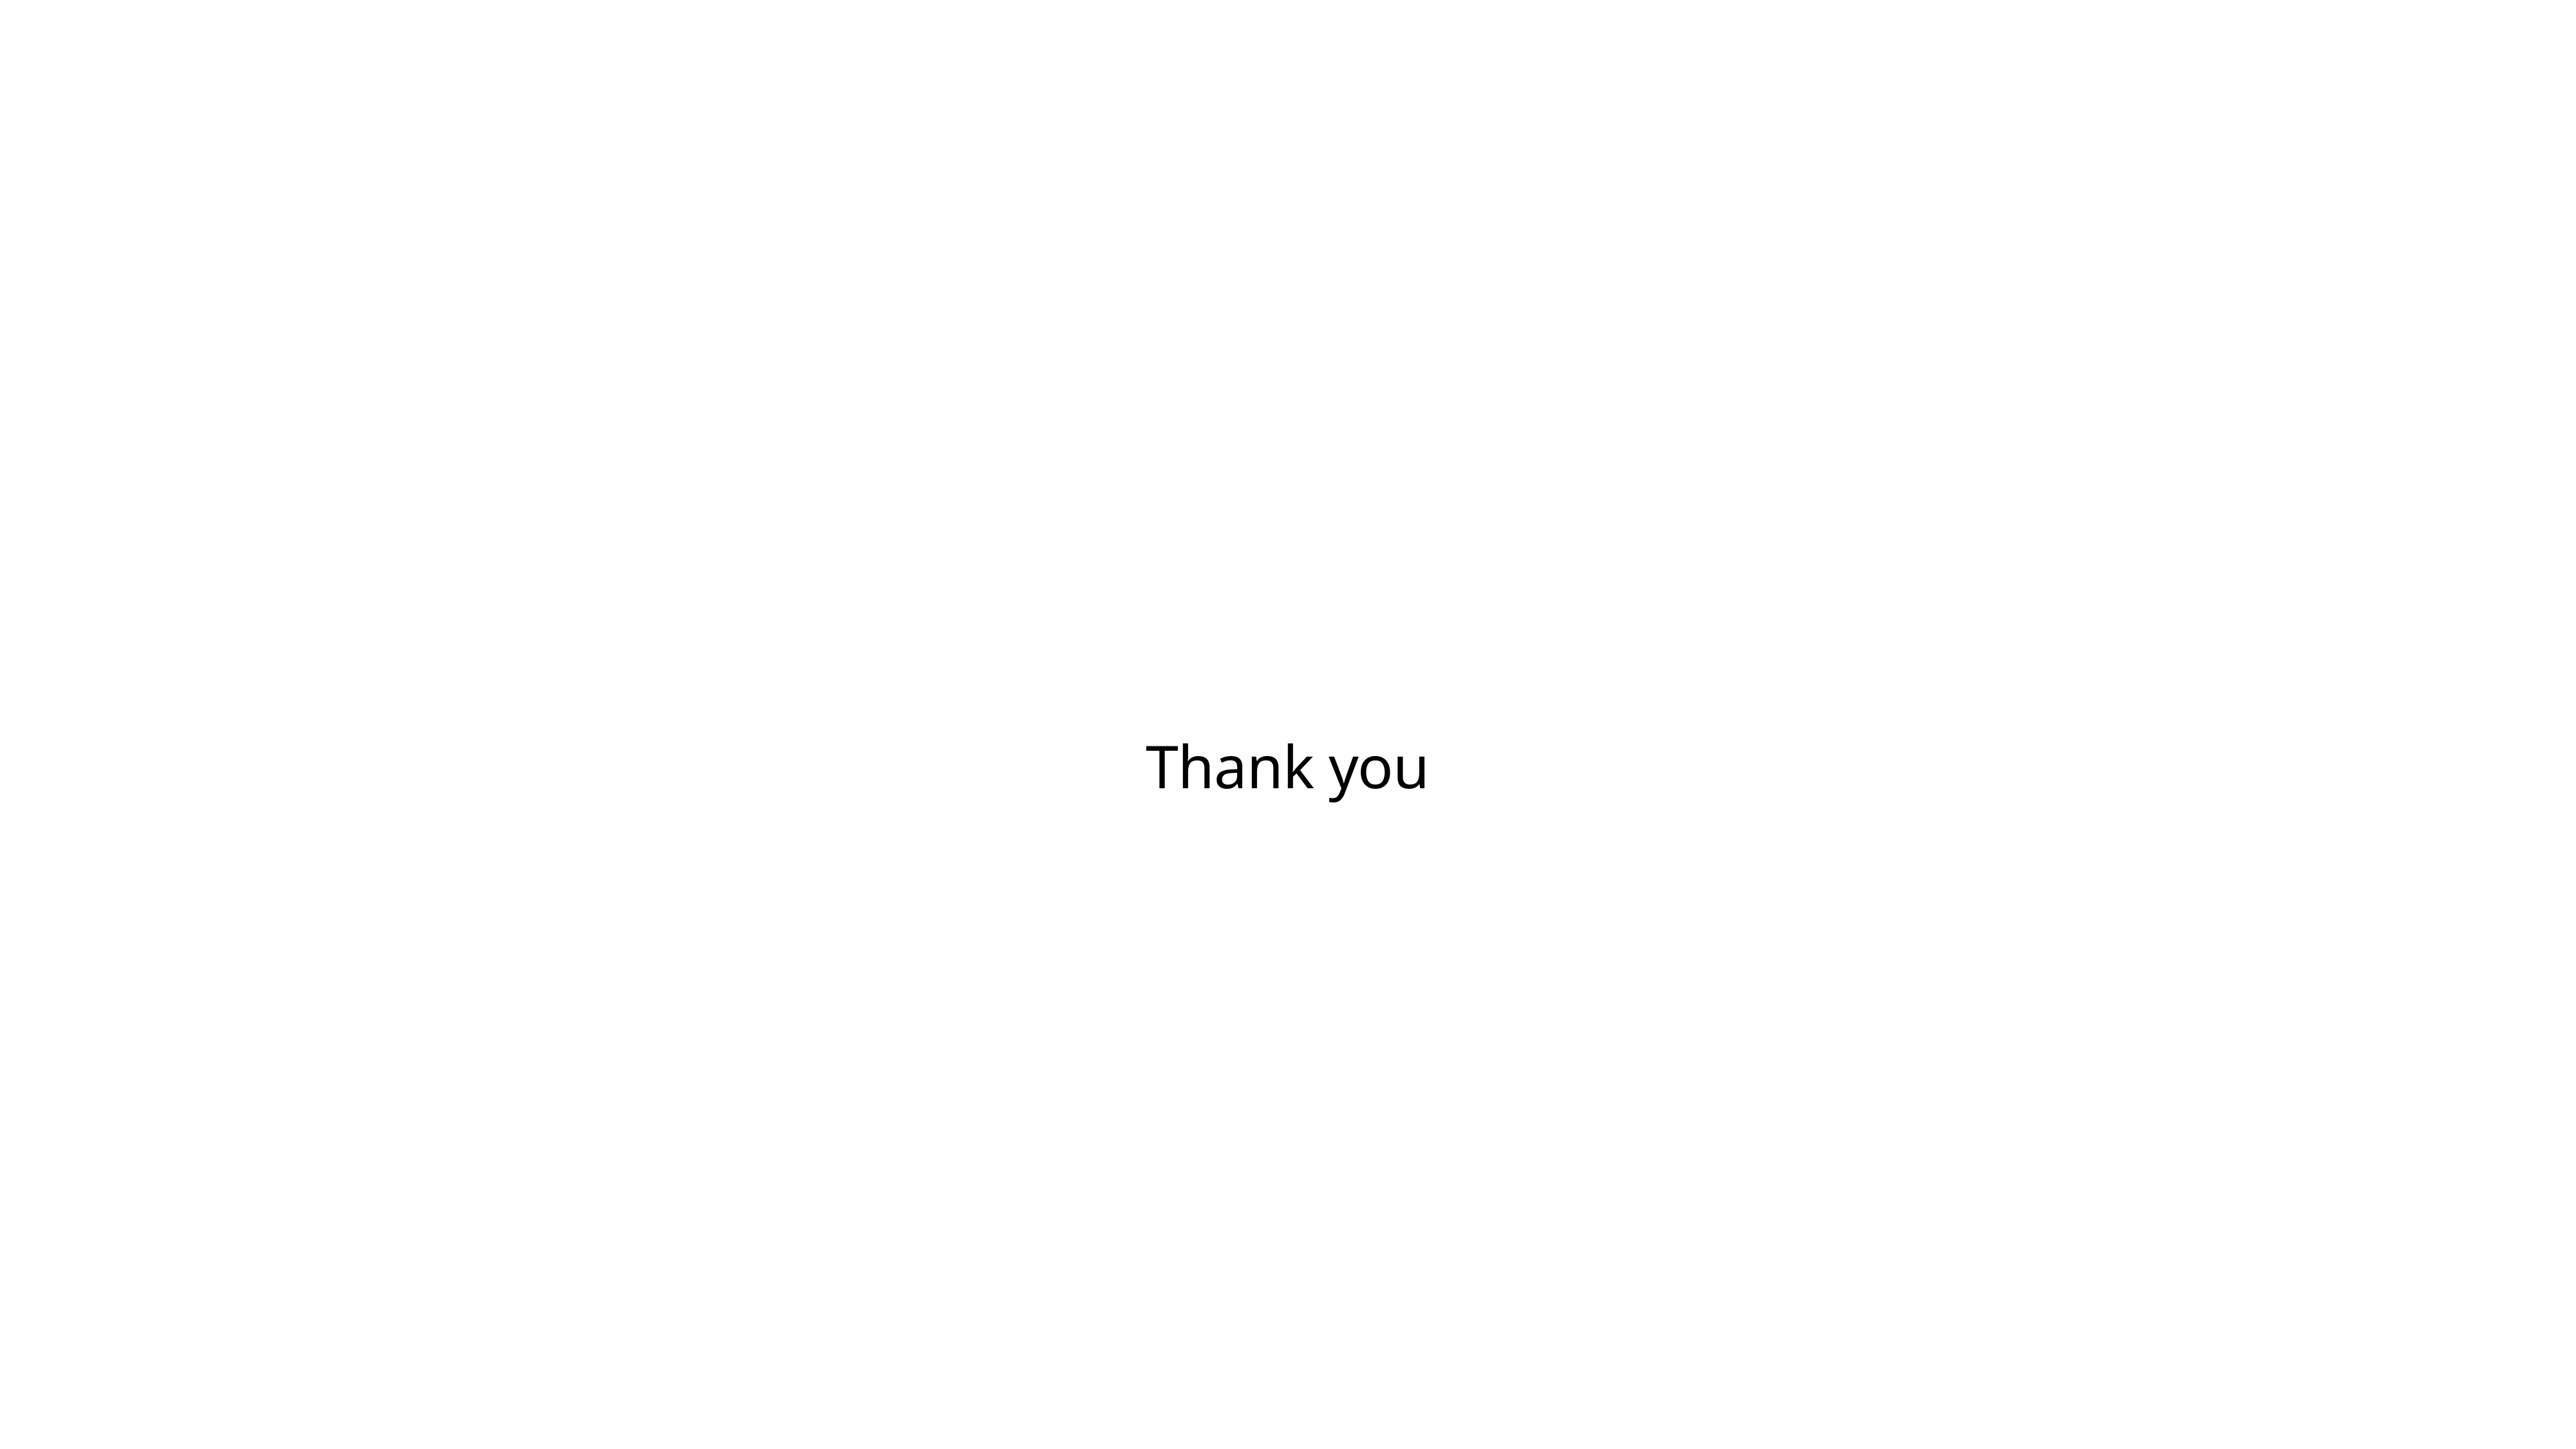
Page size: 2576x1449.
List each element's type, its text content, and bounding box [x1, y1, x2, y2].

list Thank you [128, 723, 2448, 813]
